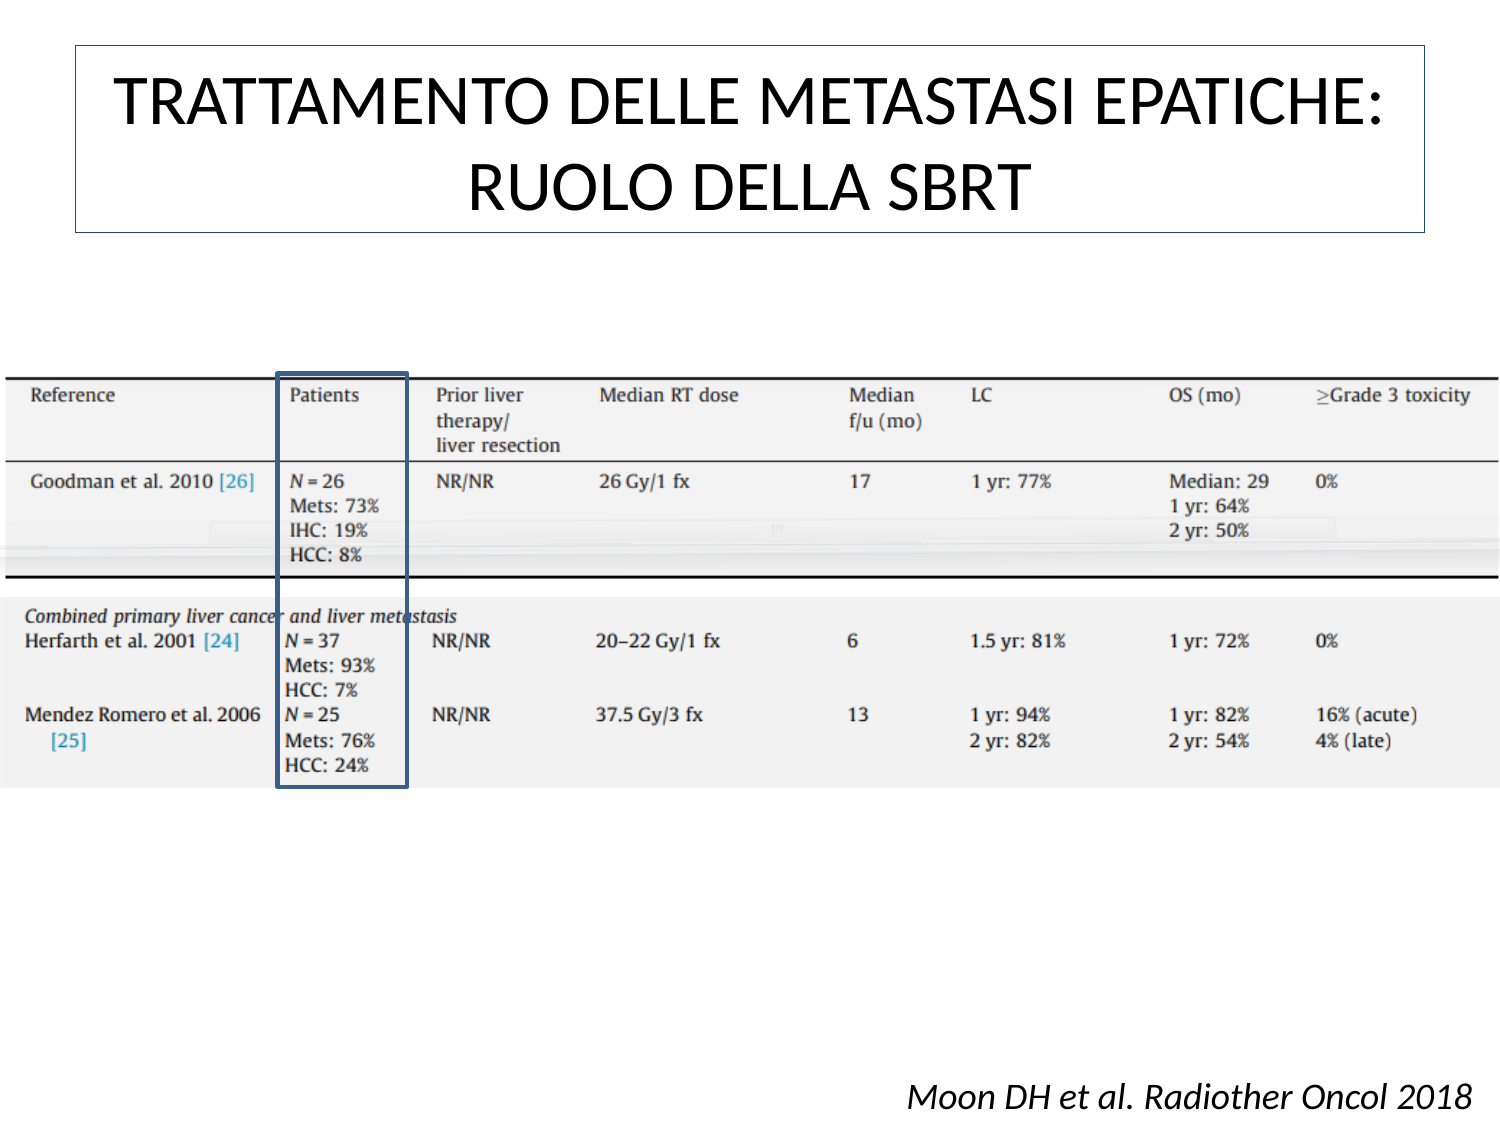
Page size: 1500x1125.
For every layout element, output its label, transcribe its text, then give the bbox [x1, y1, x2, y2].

picture [0, 373, 1500, 587]
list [0, 597, 1500, 789]
title TRATTAMENTO DELLE METASTASI EPATICHE: RUOLO DELLA SBRT [75, 45, 1425, 233]
text_box Moon DH et al. Radiother Oncol 2018 [891, 1064, 1488, 1125]
